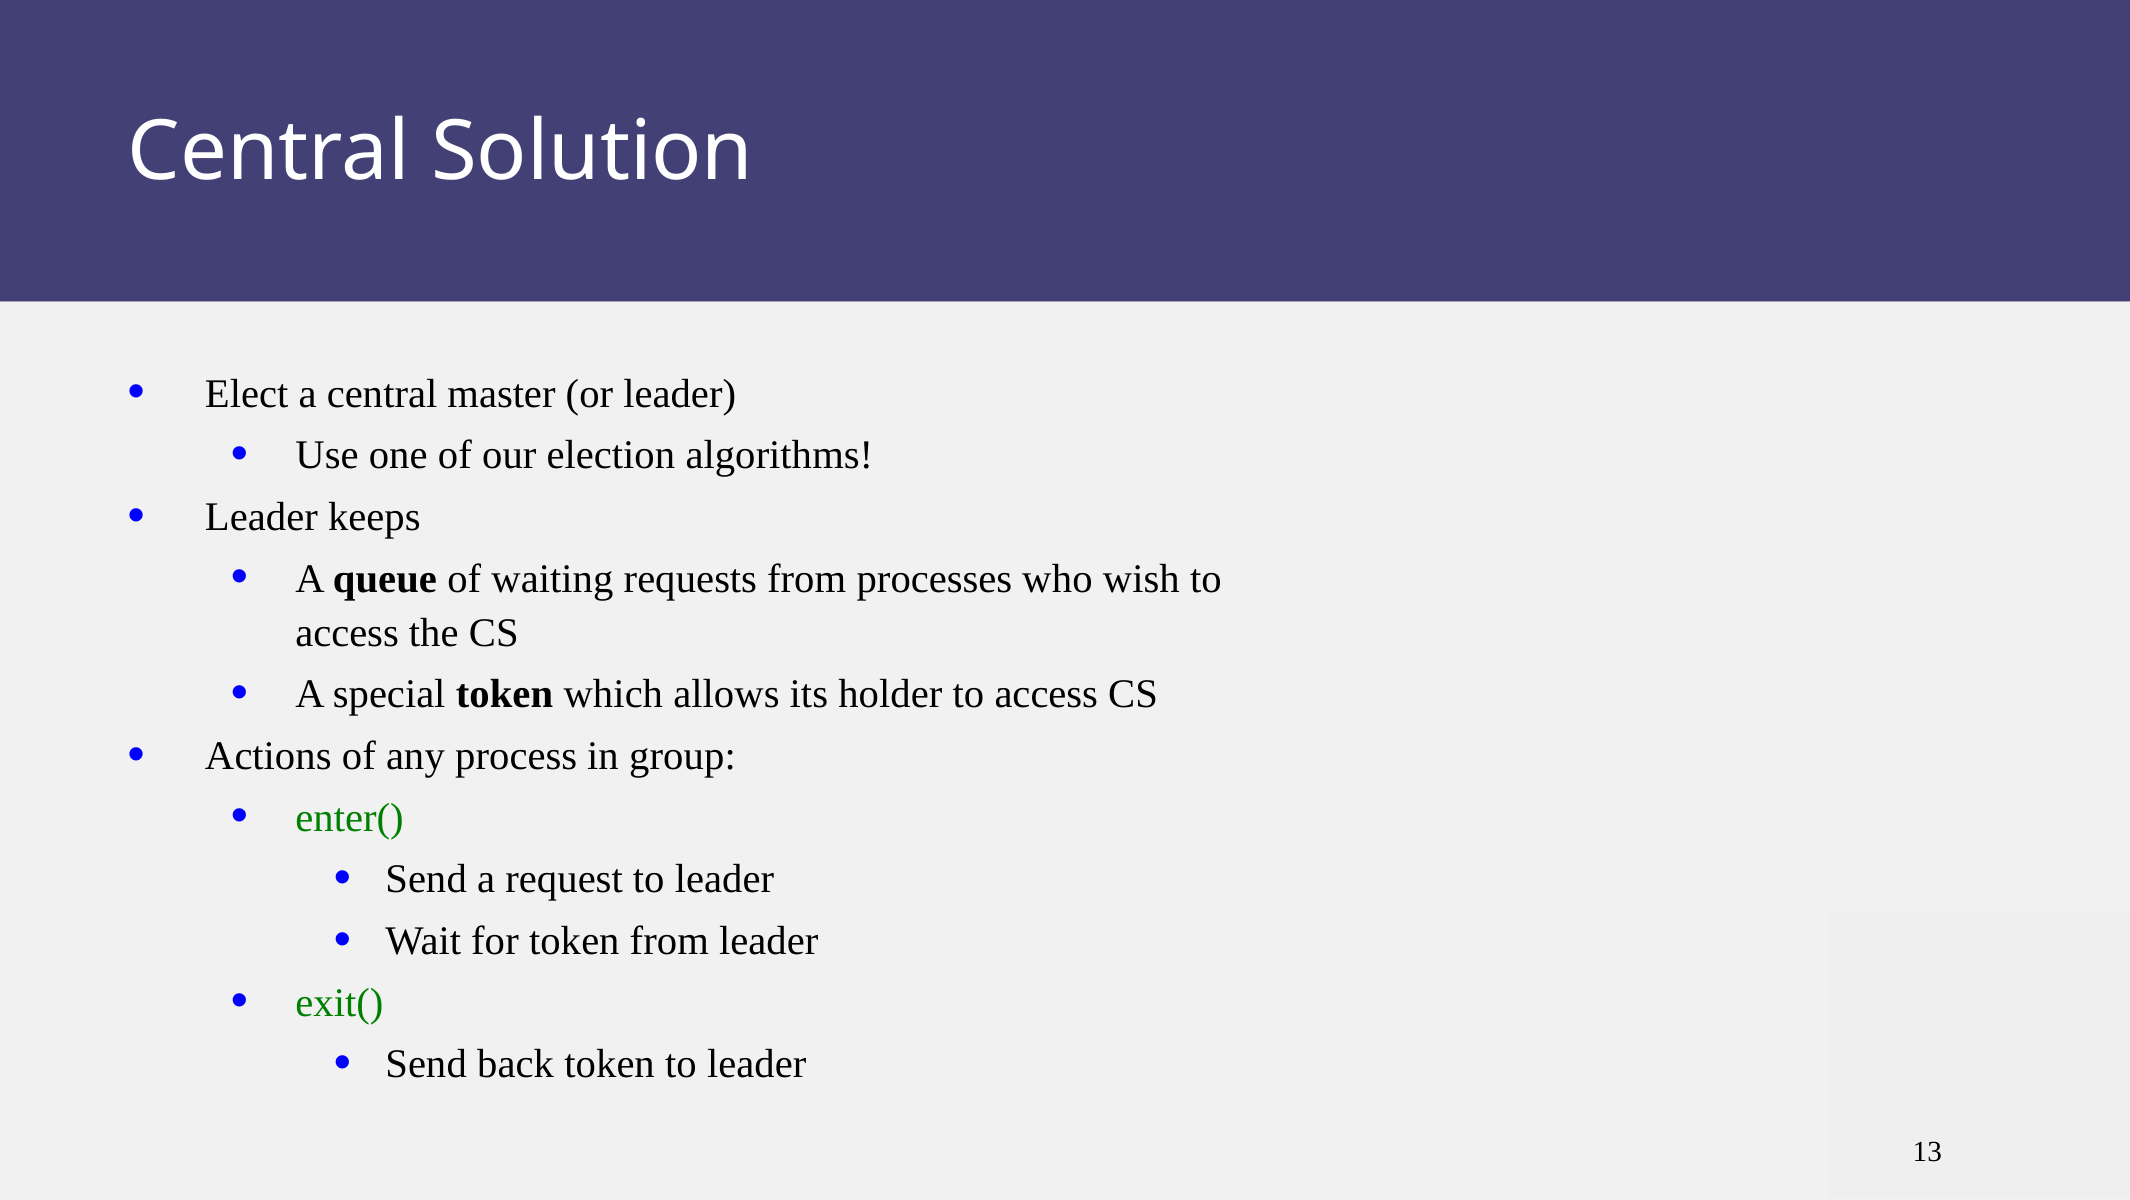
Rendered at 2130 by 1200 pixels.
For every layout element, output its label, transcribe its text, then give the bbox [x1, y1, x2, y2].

text_box [1829, 912, 2130, 1198]
list Elect a central master (or leader) Use one of our election algorithms! Leader keeps A queue of waiting requests from processes who wish to access the CS A special token which allows its holder to access CS Actions of any process in group: enter() Send a request to leader Wait for token from leader exit() Send back token to leader [106, 351, 1261, 1098]
title Central Solution [106, 48, 2059, 245]
text_box 13 [1752, 1125, 2103, 1171]
picture [0, 0, 2130, 1200]
